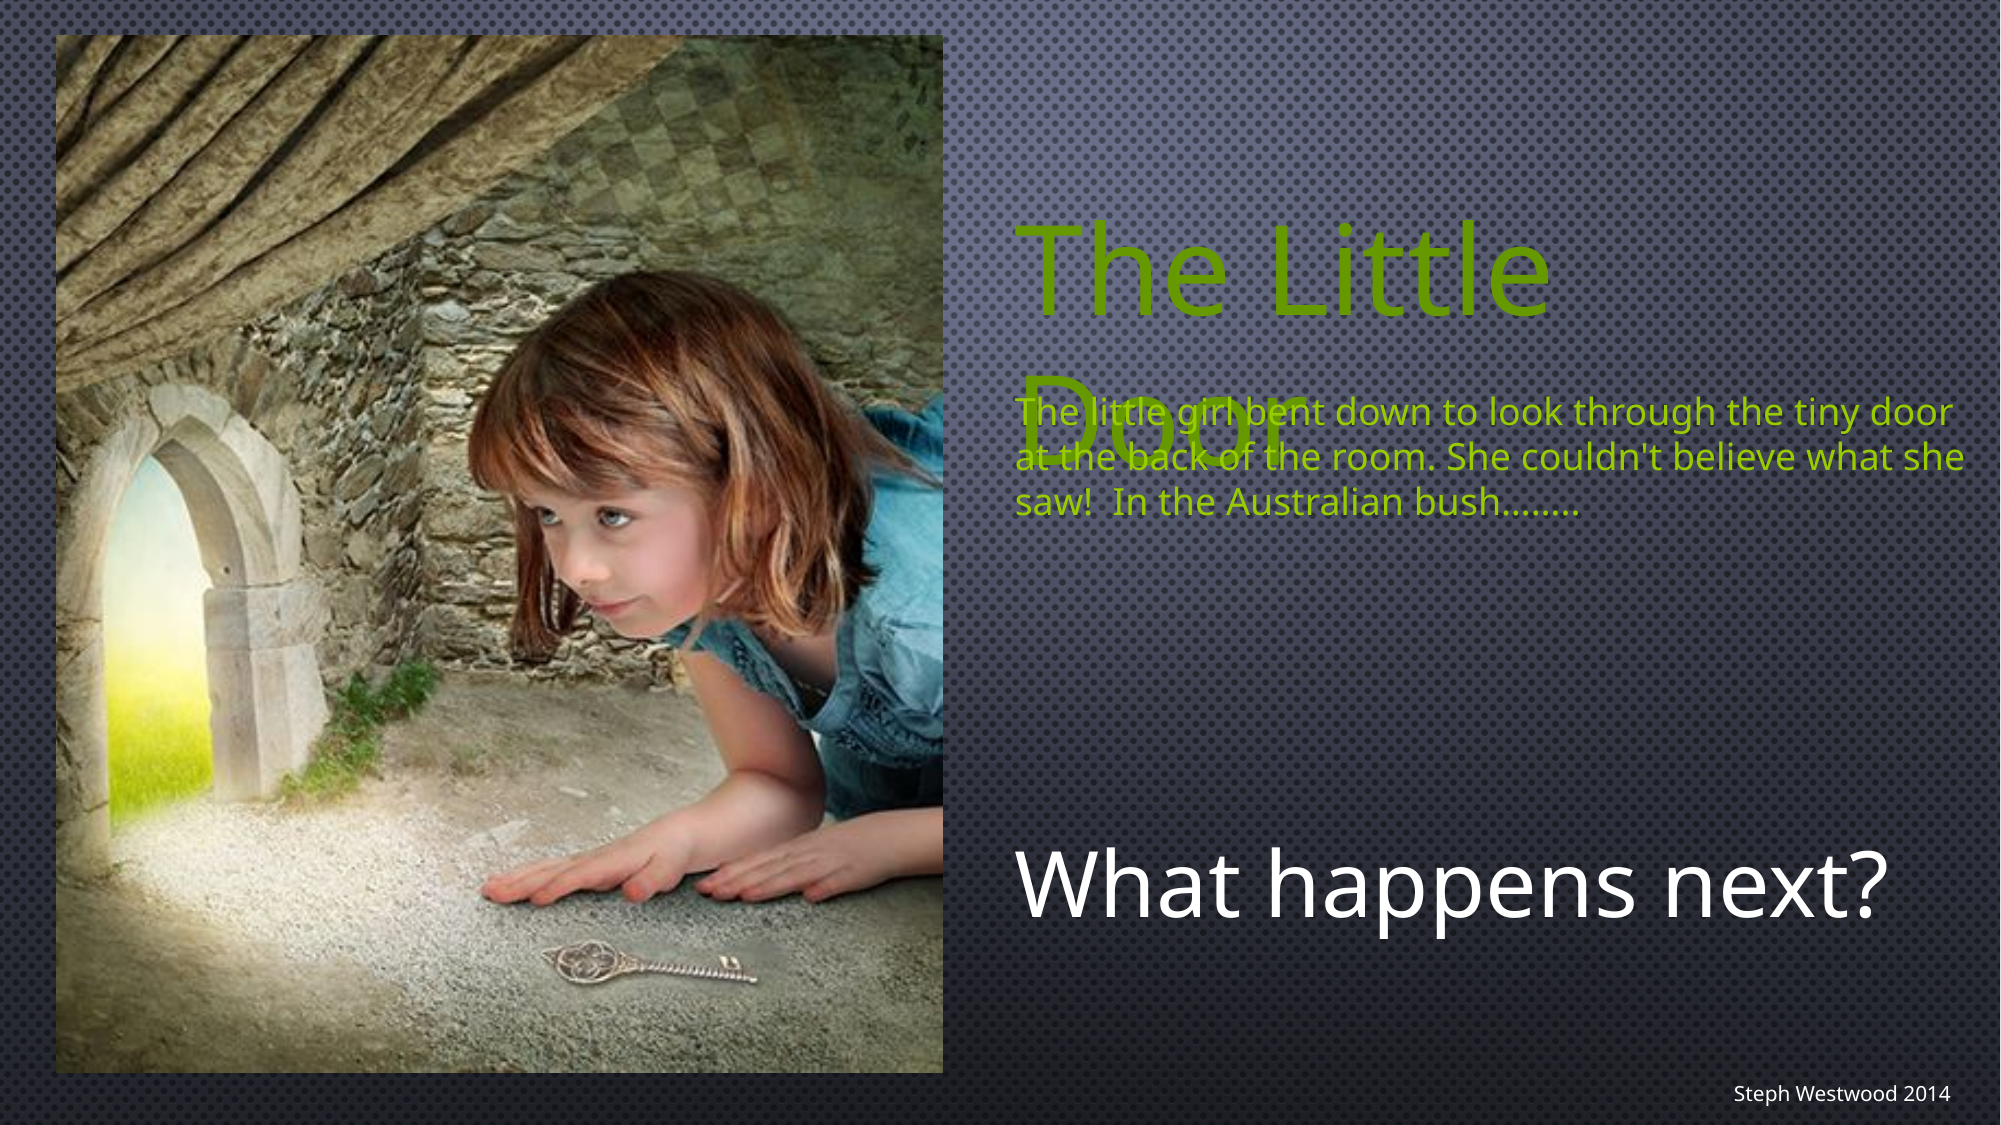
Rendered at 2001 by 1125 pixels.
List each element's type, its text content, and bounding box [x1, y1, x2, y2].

text_box What happens next? [999, 818, 2000, 943]
text_box Steph Westwood 2014 [1719, 1072, 1966, 1113]
text_box The little girl bent down to look through the tiny door at the back of the room. She couldn't believe what she saw! In the Australian bush…….. [999, 380, 2000, 576]
picture [56, 35, 944, 1073]
text_box The Little Door [999, 183, 1892, 380]
